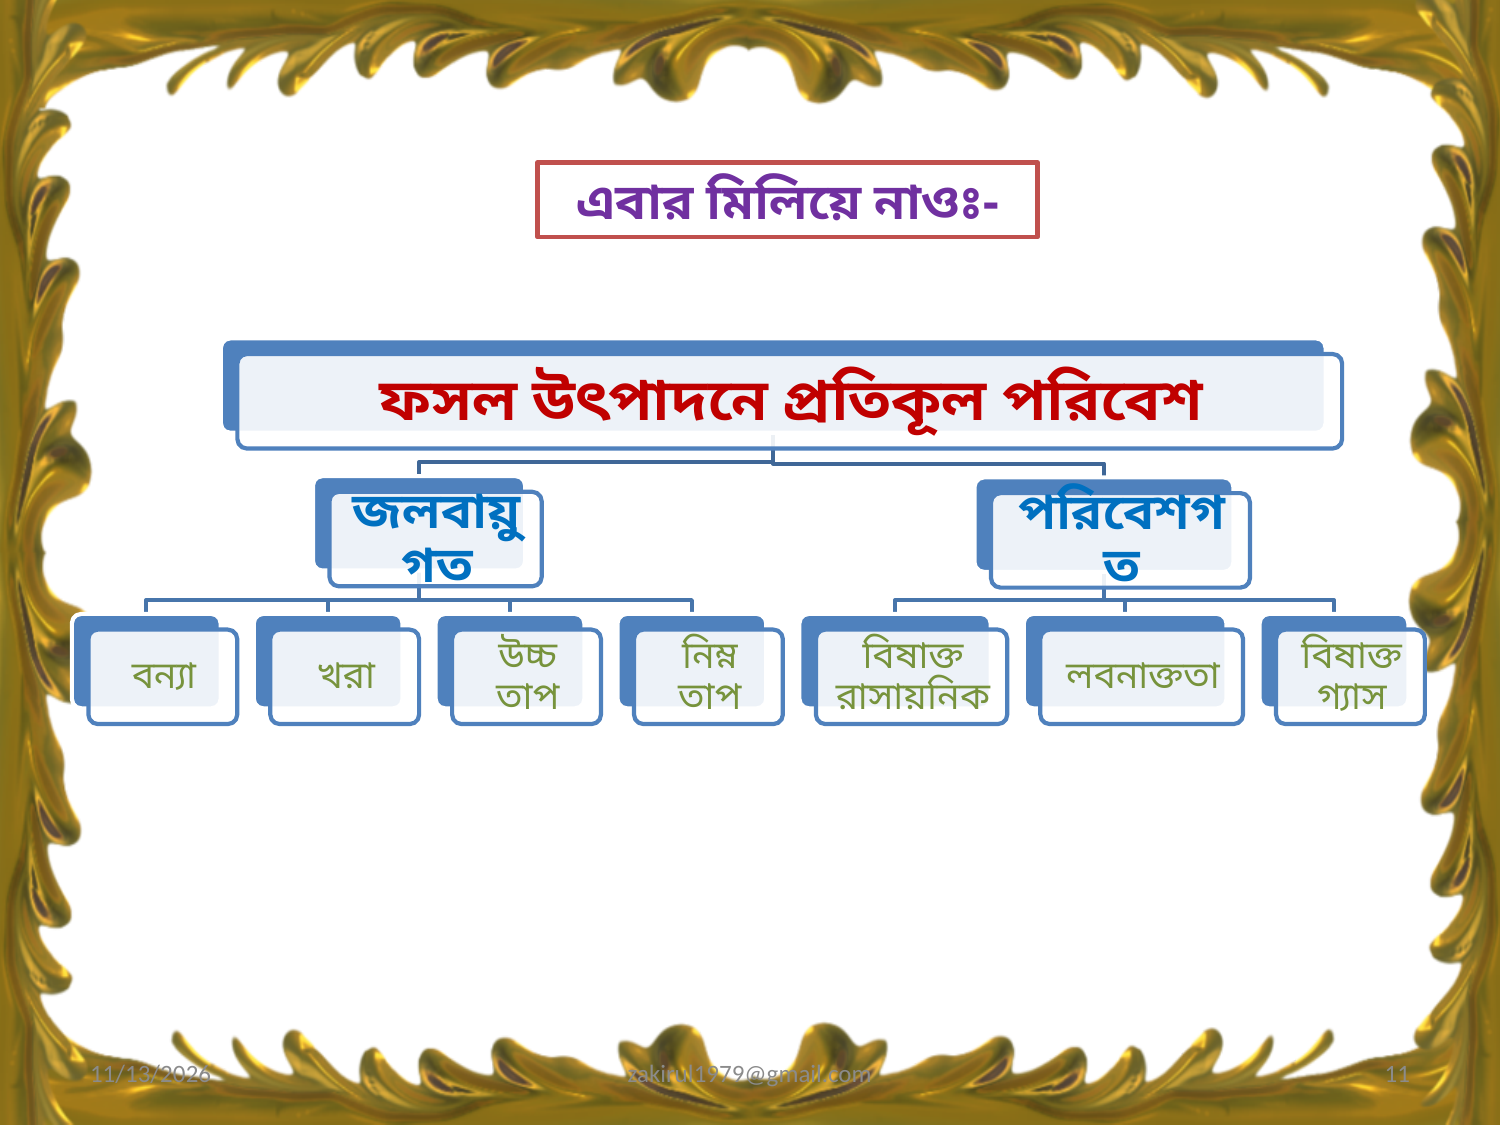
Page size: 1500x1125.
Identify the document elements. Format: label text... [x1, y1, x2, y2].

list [71, 124, 1426, 938]
footer zakirul1979@gmail.com [512, 1042, 988, 1103]
slide_number 11 [1074, 1042, 1425, 1103]
picture [0, 0, 1500, 1125]
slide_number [75, 1042, 425, 1103]
